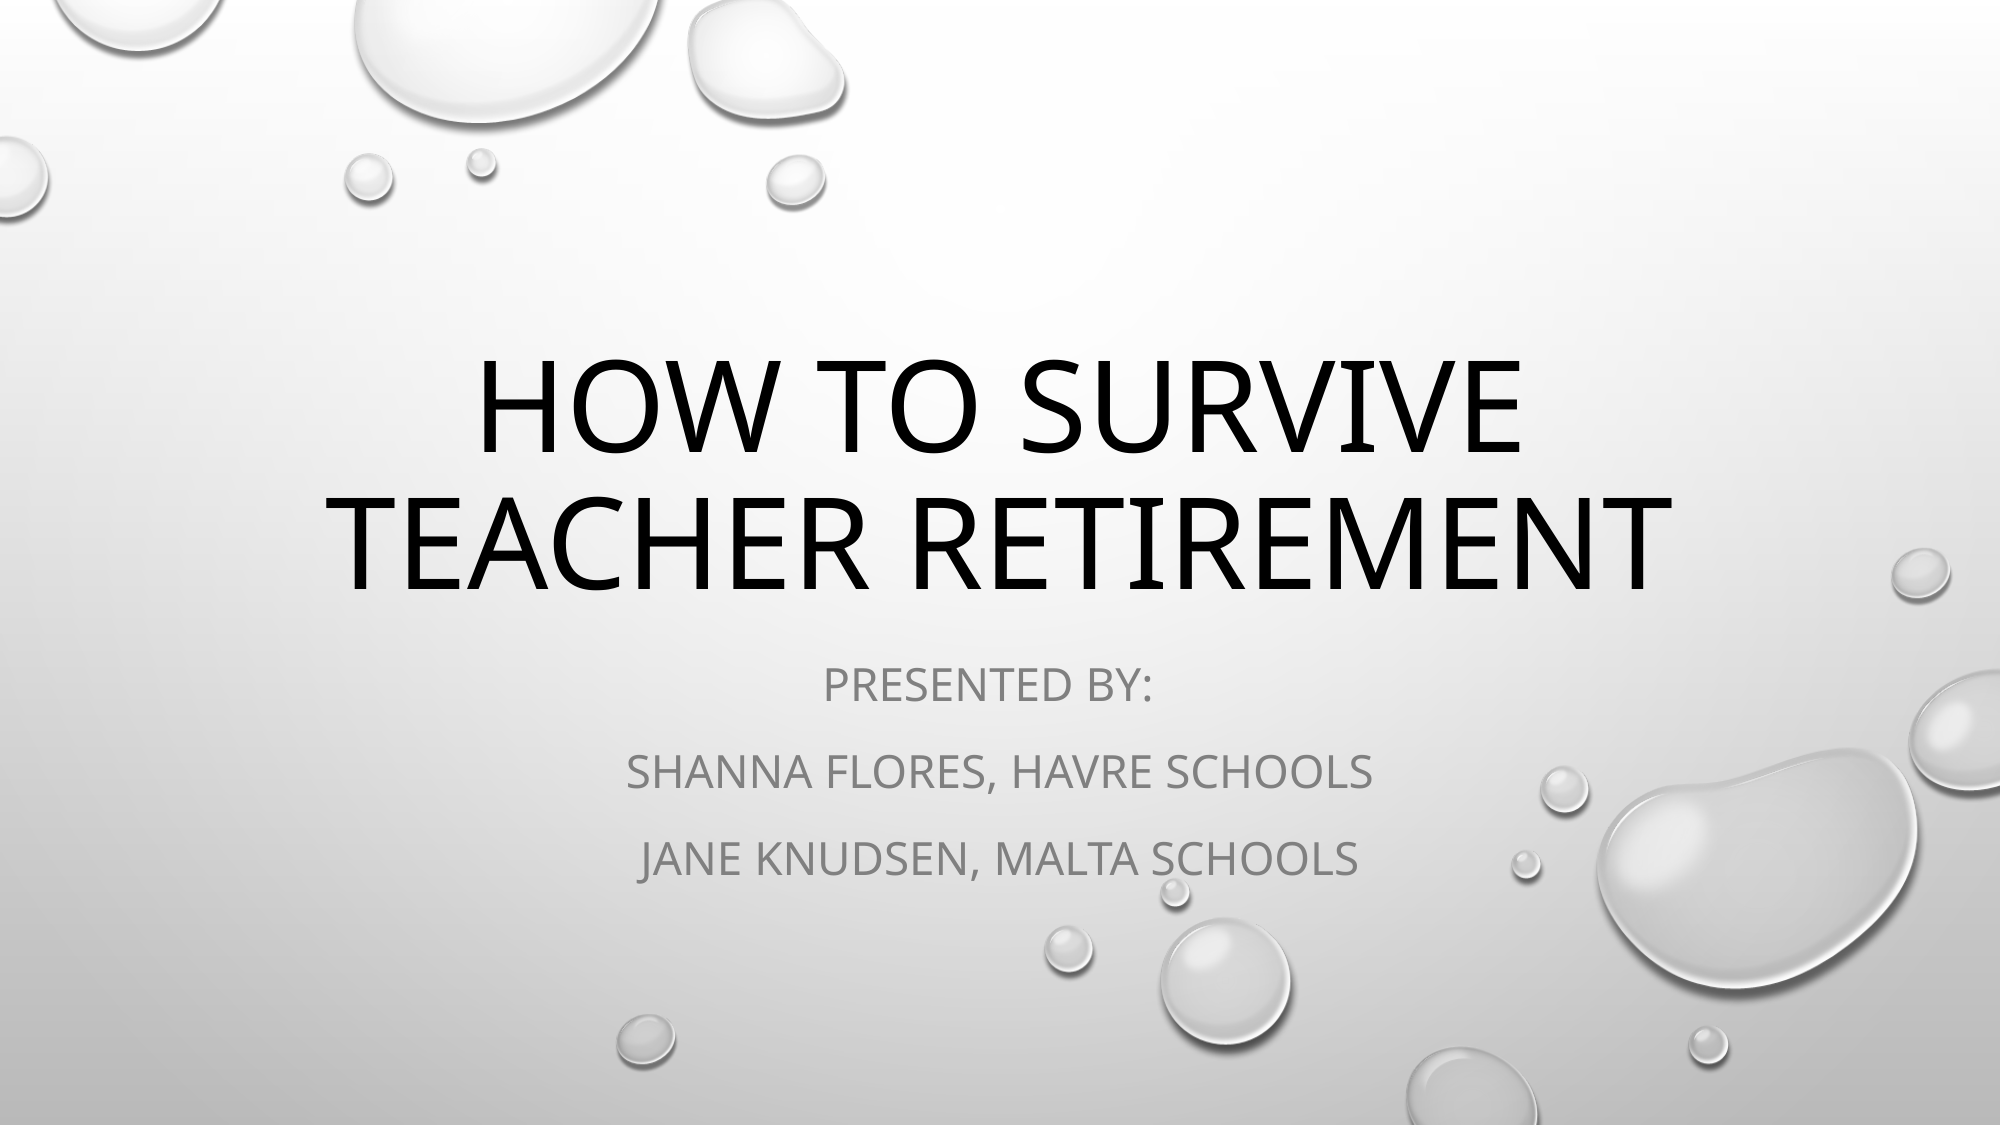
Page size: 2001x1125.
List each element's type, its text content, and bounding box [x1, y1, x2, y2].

subtitle Presented by: Shanna Flores, Havre Schools Jane Knudsen, Malta Schools [287, 637, 1713, 1014]
title How to survive Teacher retirement [287, 213, 1713, 625]
picture [0, 0, 2000, 1125]
